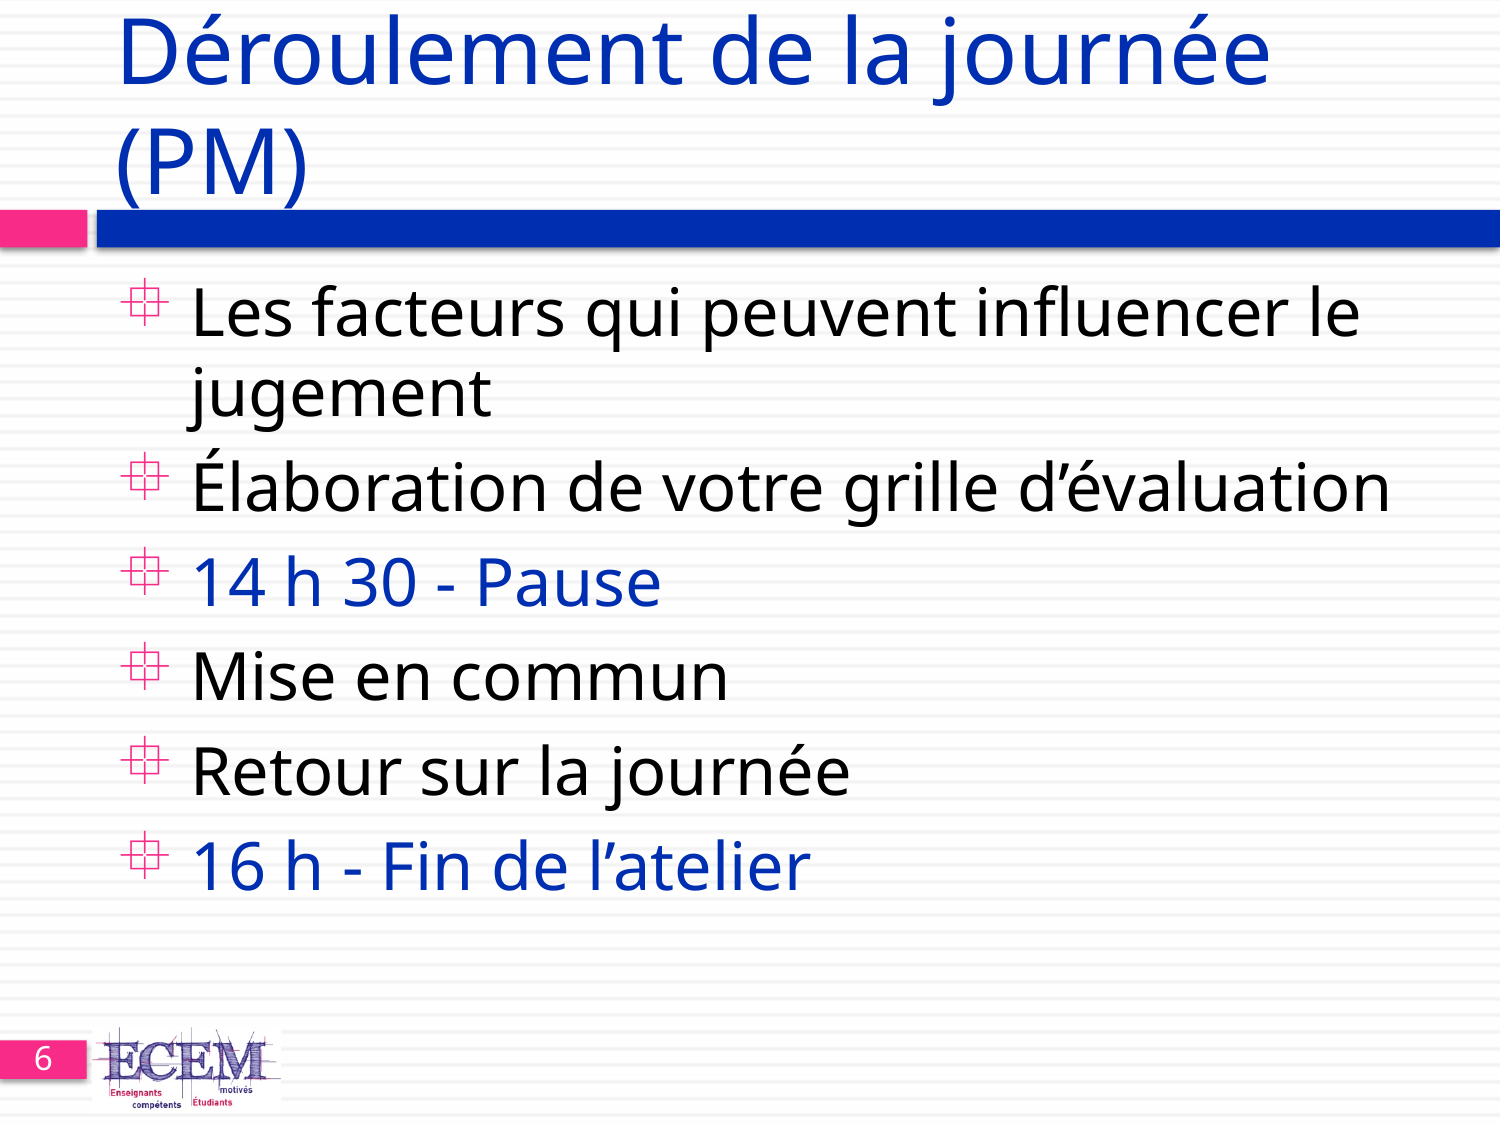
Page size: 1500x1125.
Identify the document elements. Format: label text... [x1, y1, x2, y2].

list Les facteurs qui peuvent influencer le jugement Élaboration de votre grille d’évaluation 14 h 30 - Pause Mise en commun Retour sur la journée 16 h - Fin de l’atelier [100, 262, 1438, 994]
picture [92, 1027, 281, 1113]
title Déroulement de la journée (PM) [100, 15, 1438, 191]
